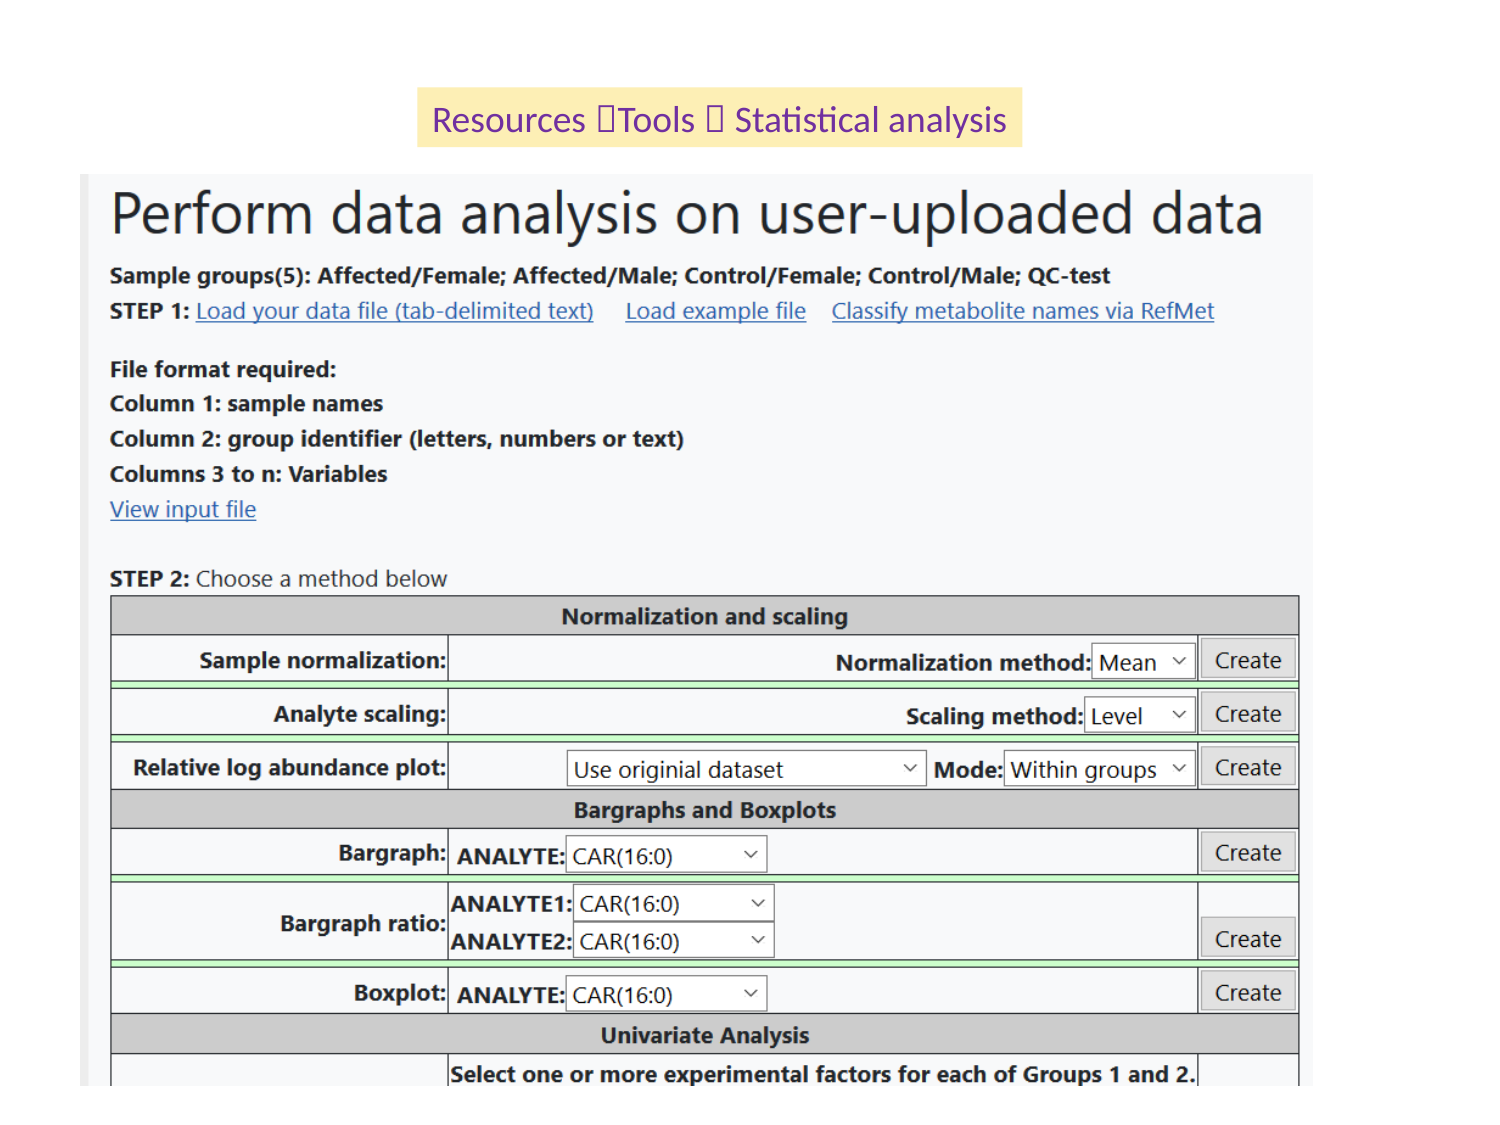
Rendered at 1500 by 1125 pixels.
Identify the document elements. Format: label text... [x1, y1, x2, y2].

text_box Resources Tools  Statistical analysis [417, 87, 1023, 148]
picture [80, 174, 1313, 1086]
